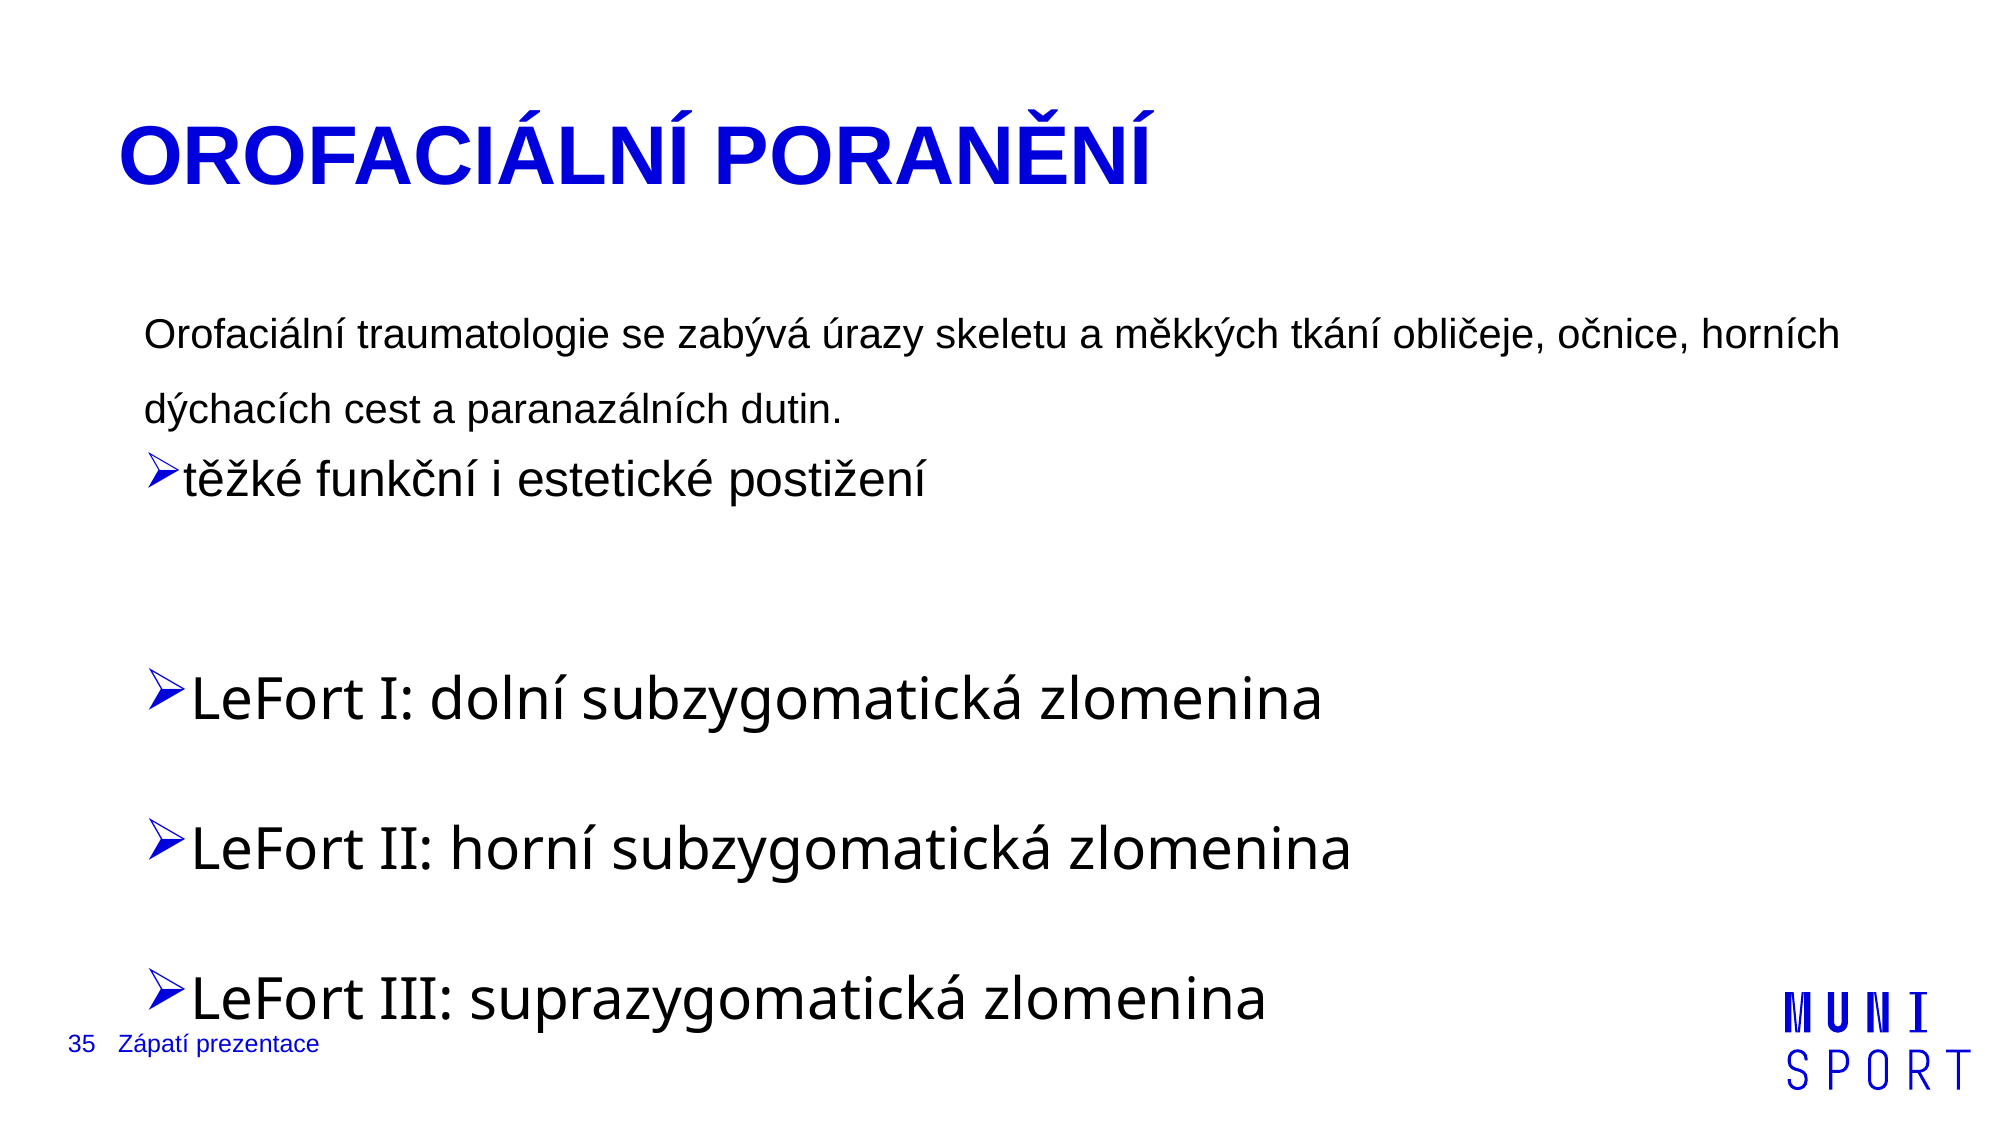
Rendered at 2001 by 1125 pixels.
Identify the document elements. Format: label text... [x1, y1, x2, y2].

footer Zápatí prezentace [118, 1021, 1418, 1063]
title OROFACIÁLNÍ PORANĚNÍ [118, 118, 1883, 193]
slide_number 35 [67, 1021, 110, 1063]
list Orofaciální traumatologie se zabývá úrazy skeletu a měkkých tkání obličeje, očnice, horních dýchacích cest a paranazálních dutin. těžké funkční i estetické postižení LeFort I: dolní subzygomatická zlomenina LeFort II: horní subzygomatická zlomenina LeFort III: suprazygomatická zlomenina [132, 281, 1897, 961]
